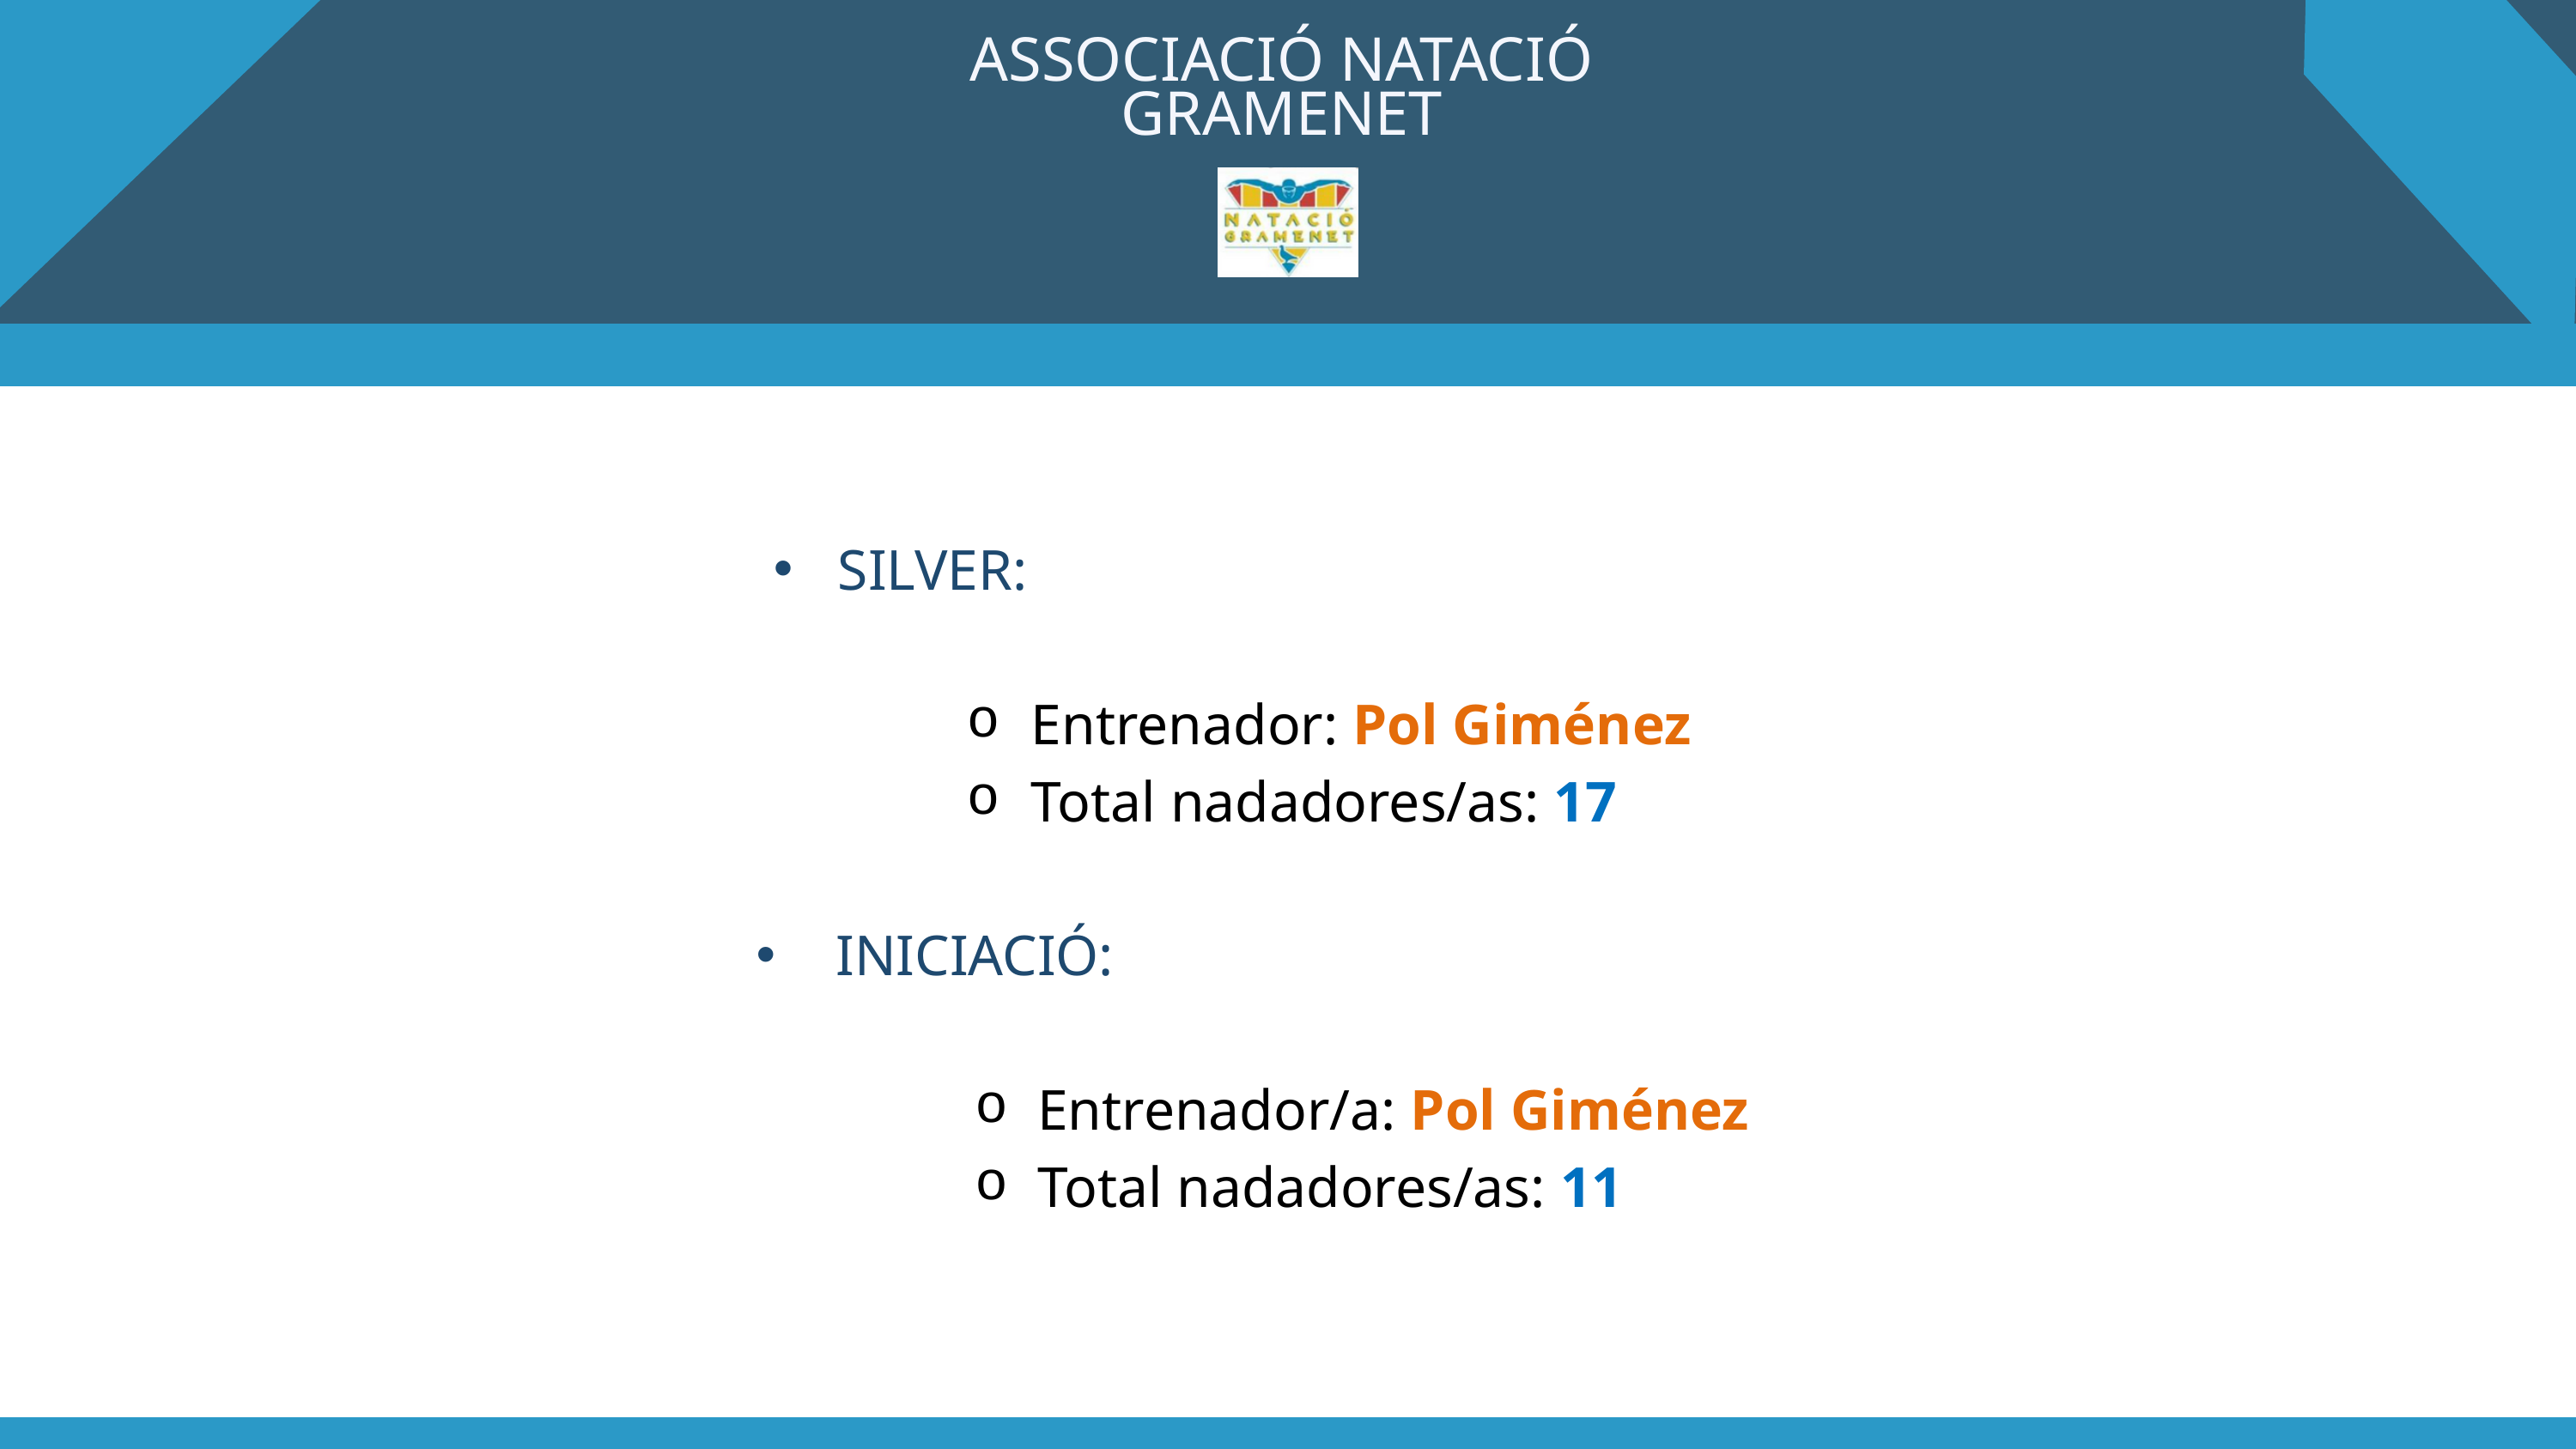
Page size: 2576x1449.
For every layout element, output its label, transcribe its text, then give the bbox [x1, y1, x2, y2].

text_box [0, 323, 2576, 387]
text_box SILVER: Entrenador: Pol Giménez Total nadadores/as: 17 INICIACIÓ: Entrenador/a: Pol Giménez Total nadadores/as: 11 [708, 446, 2008, 1296]
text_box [0, 1416, 2576, 1449]
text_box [489, 0, 2576, 320]
picture [1218, 167, 1358, 277]
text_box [0, 0, 485, 320]
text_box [2154, 0, 2576, 216]
